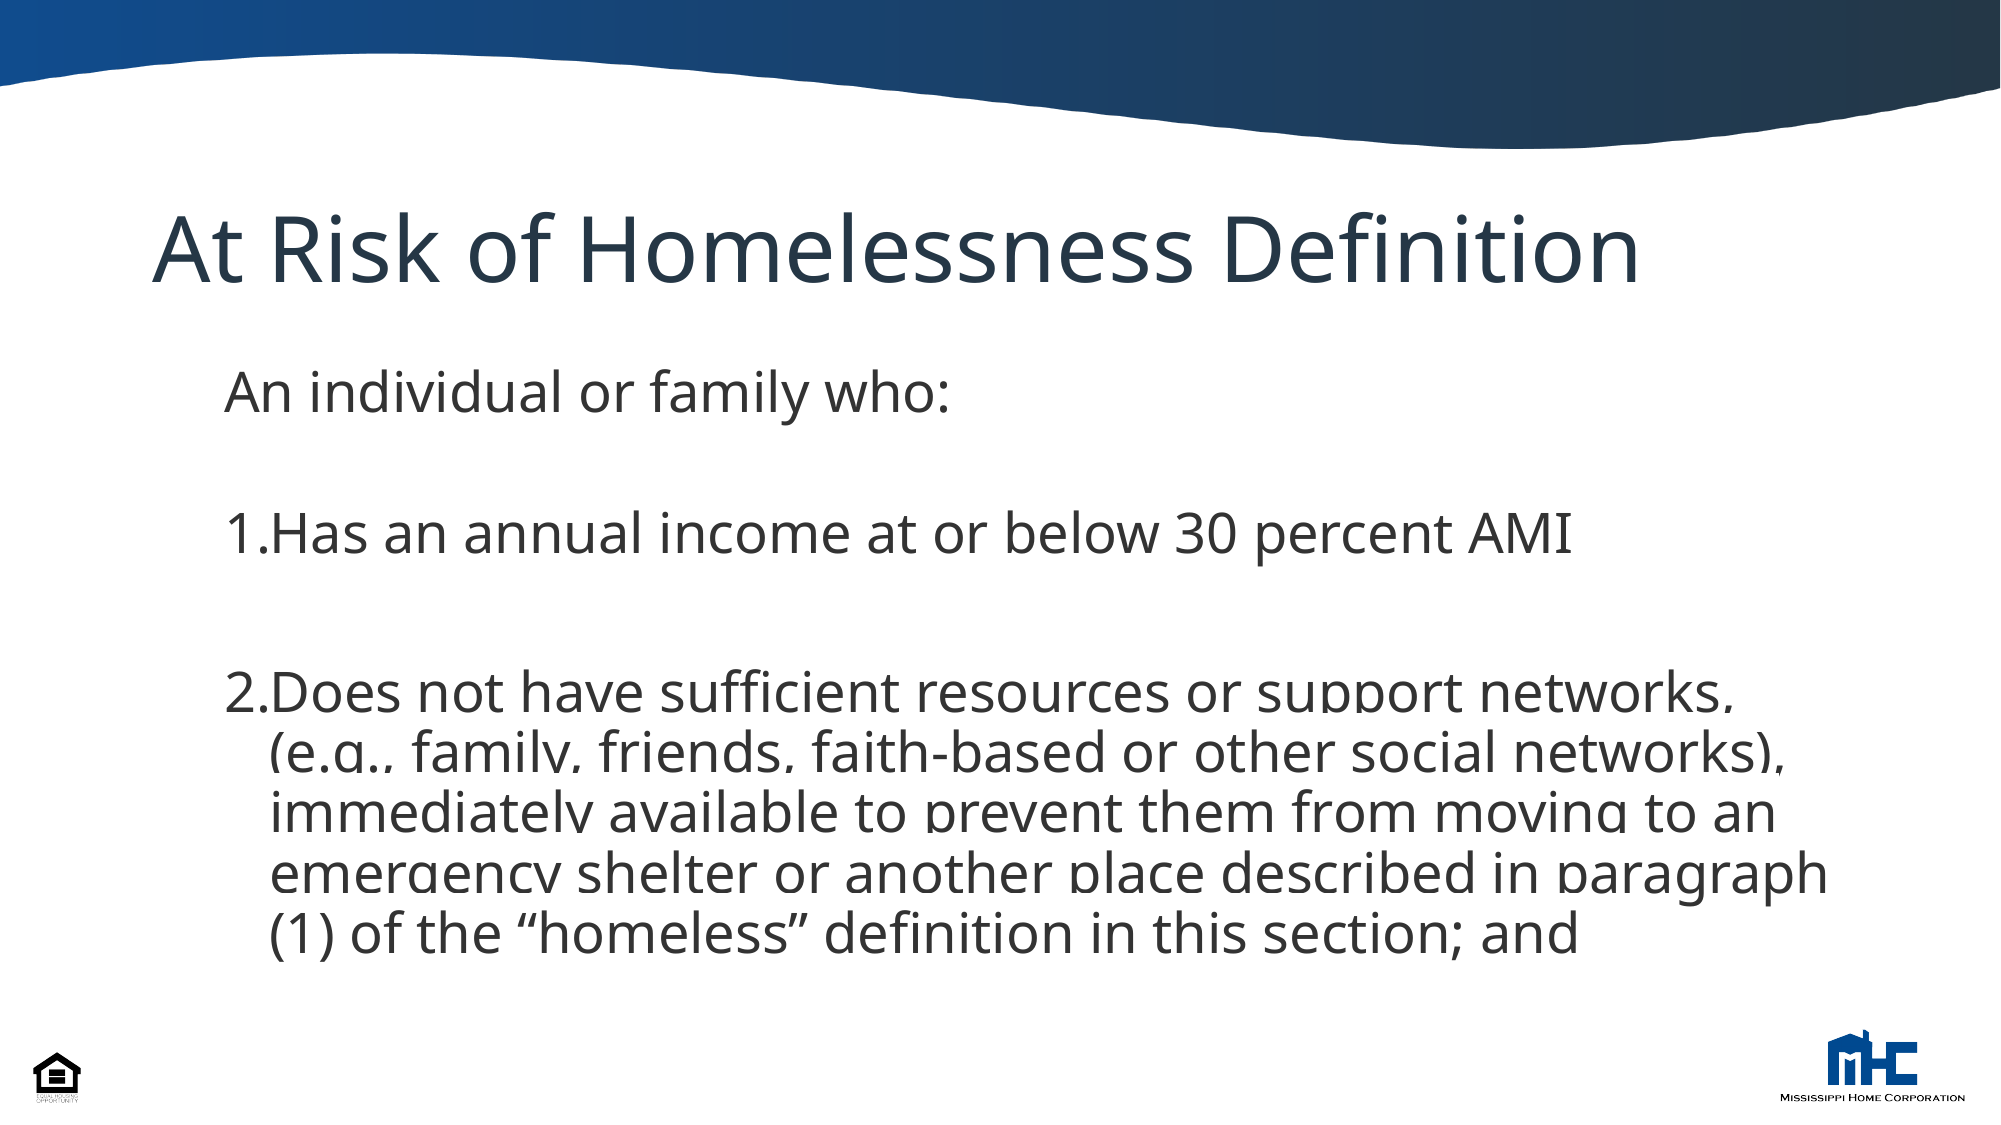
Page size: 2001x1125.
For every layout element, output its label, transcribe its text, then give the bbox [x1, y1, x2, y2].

picture [33, 1052, 81, 1103]
picture [0, 0, 2001, 149]
list An individual or family who: Has an annual income at or below 30 percent AMI Does not have sufficient resources or support networks, (e.g., family, friends, faith-based or other social networks), immediately available to prevent them from moving to an emergency shelter or another place described in paragraph (1) of the “homeless” definition in this section; and [137, 357, 1863, 1022]
title At Risk of Homelessness Definition [137, 170, 1863, 337]
picture [1778, 1027, 1967, 1103]
